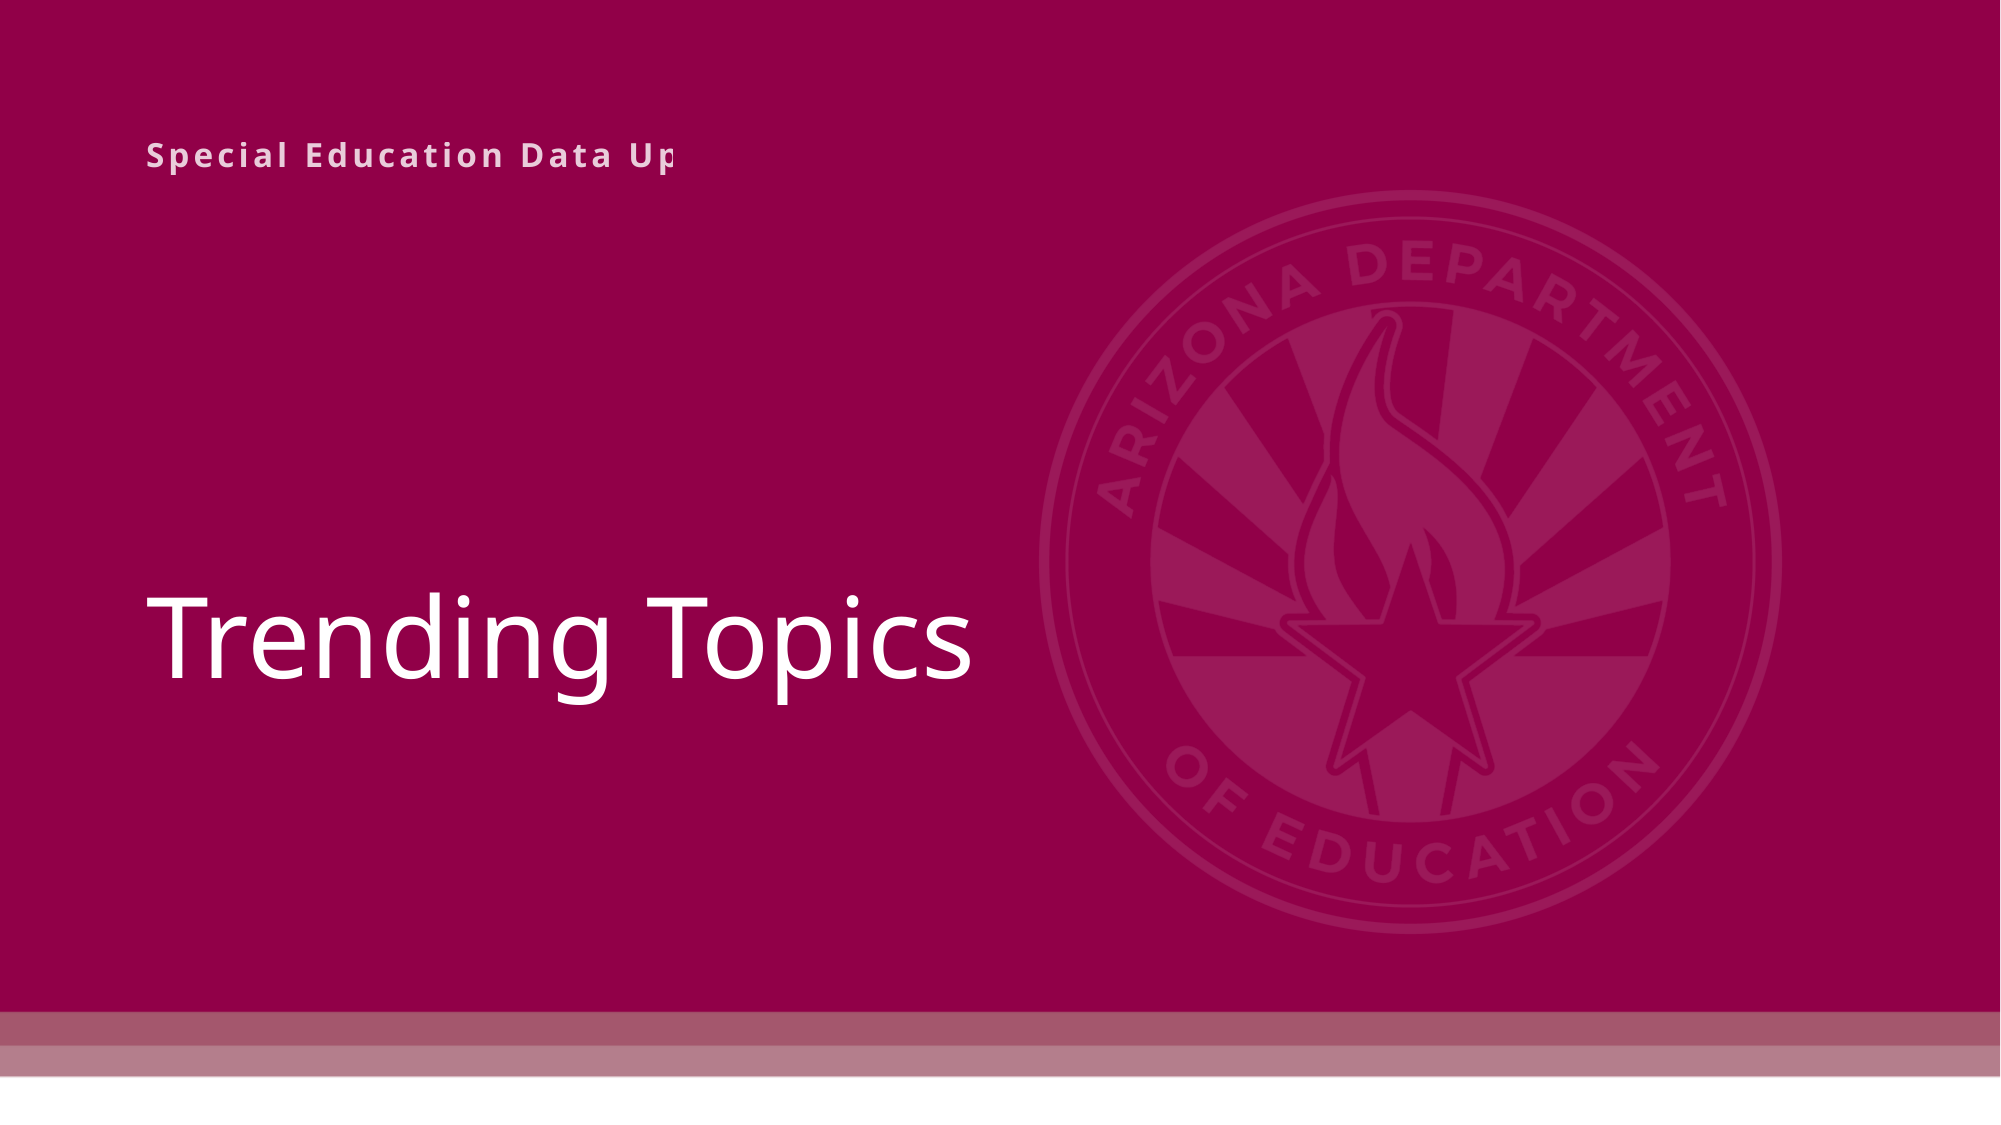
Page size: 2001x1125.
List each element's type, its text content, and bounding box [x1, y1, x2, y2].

picture [0, 0, 2001, 1125]
list Special Education Data Updates [131, 131, 978, 192]
title Trending Topics [131, 574, 1869, 831]
